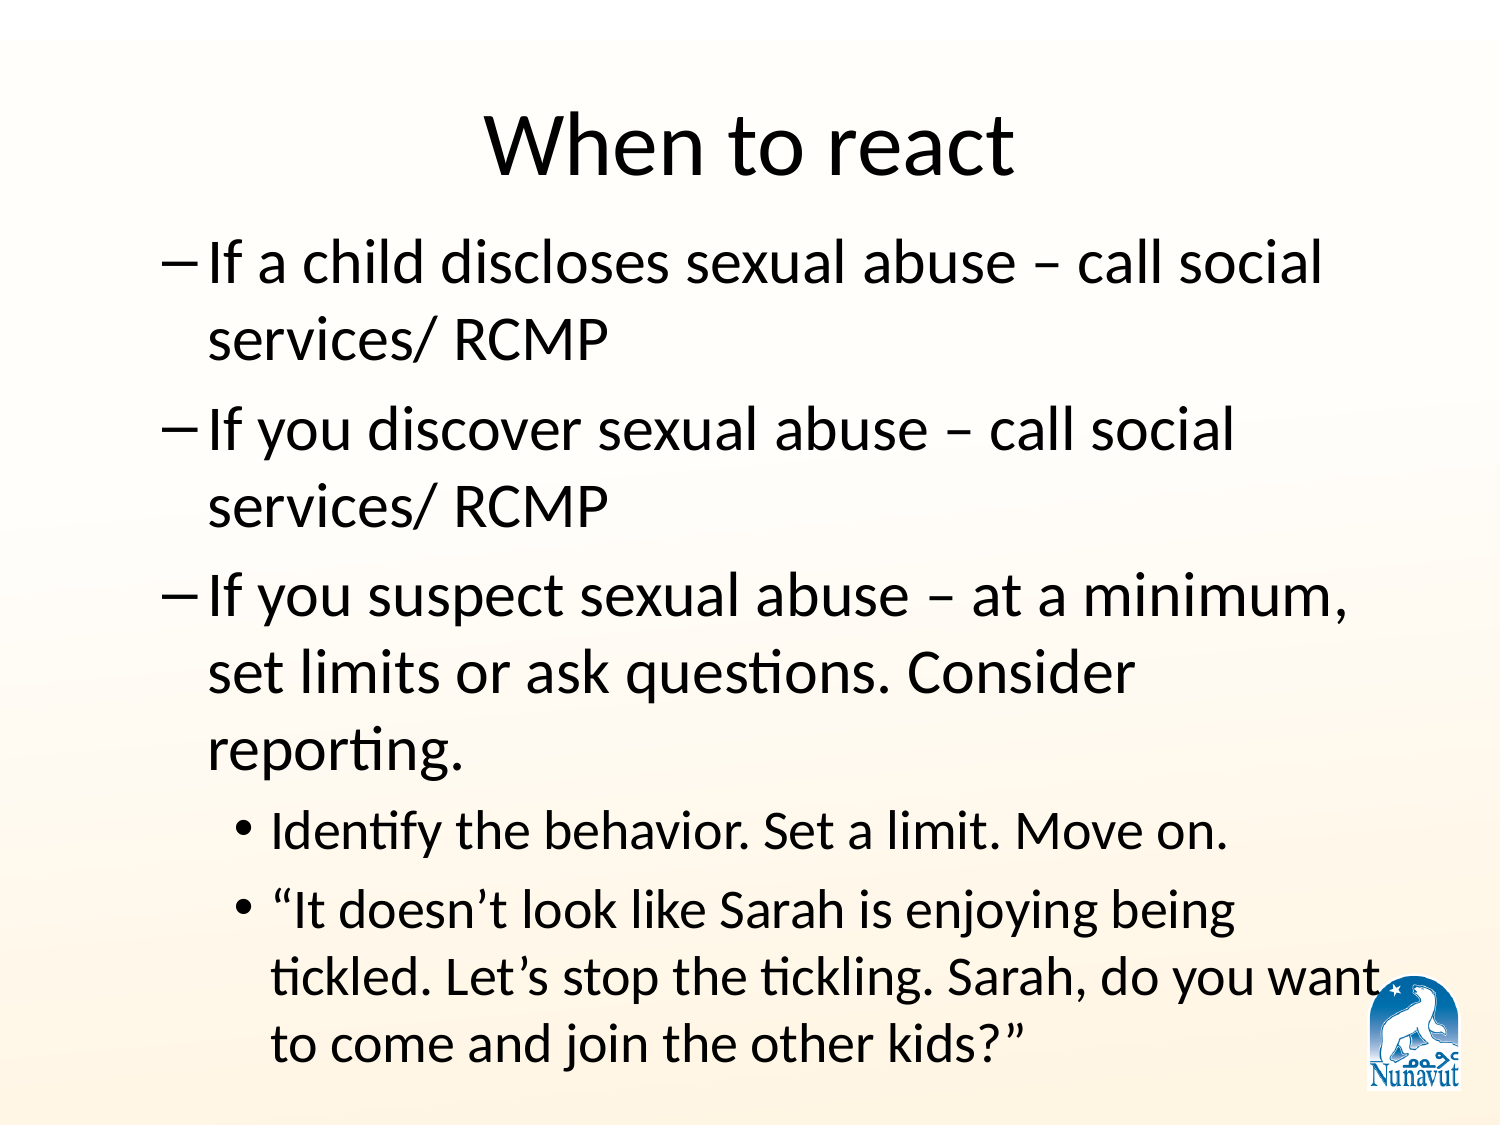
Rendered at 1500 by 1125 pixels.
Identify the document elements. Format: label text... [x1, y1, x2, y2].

list If a child discloses sexual abuse – call social services/ RCMP If you discover sexual abuse – call social services/ RCMP If you suspect sexual abuse – at a minimum, set limits or ask questions. Consider reporting. Identify the behavior. Set a limit. Move on. “It doesn’t look like Sarah is enjoying being tickled. Let’s stop the tickling. Sarah, do you want to come and join the other kids?” [75, 212, 1425, 1083]
title When to react [75, 45, 1425, 212]
picture [0, 0, 1500, 1125]
